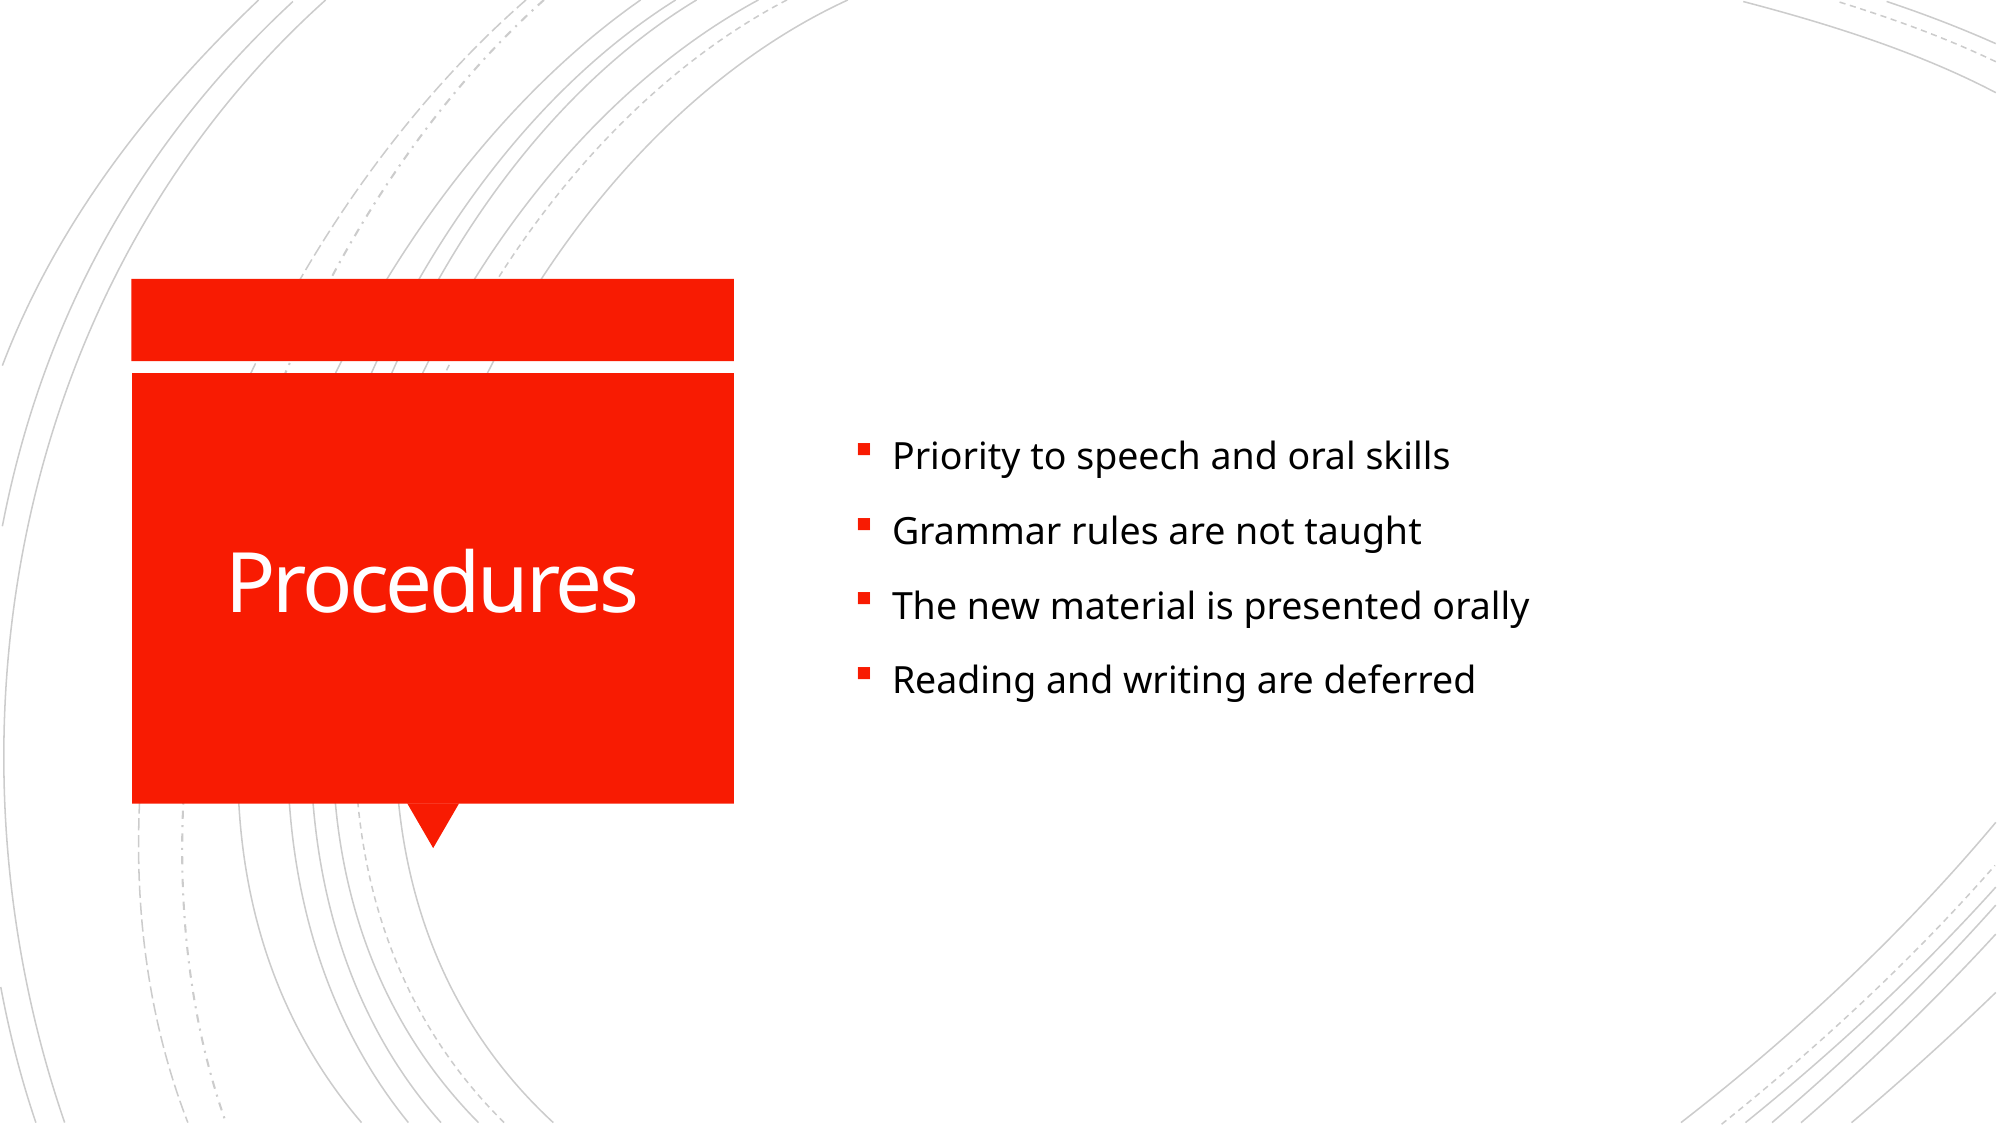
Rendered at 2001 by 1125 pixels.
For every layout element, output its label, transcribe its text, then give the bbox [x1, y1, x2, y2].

list Priority to speech and oral skills Grammar rules are not taught The new material is presented orally Reading and writing are deferred [839, 131, 1871, 993]
title Procedures [145, 385, 720, 789]
